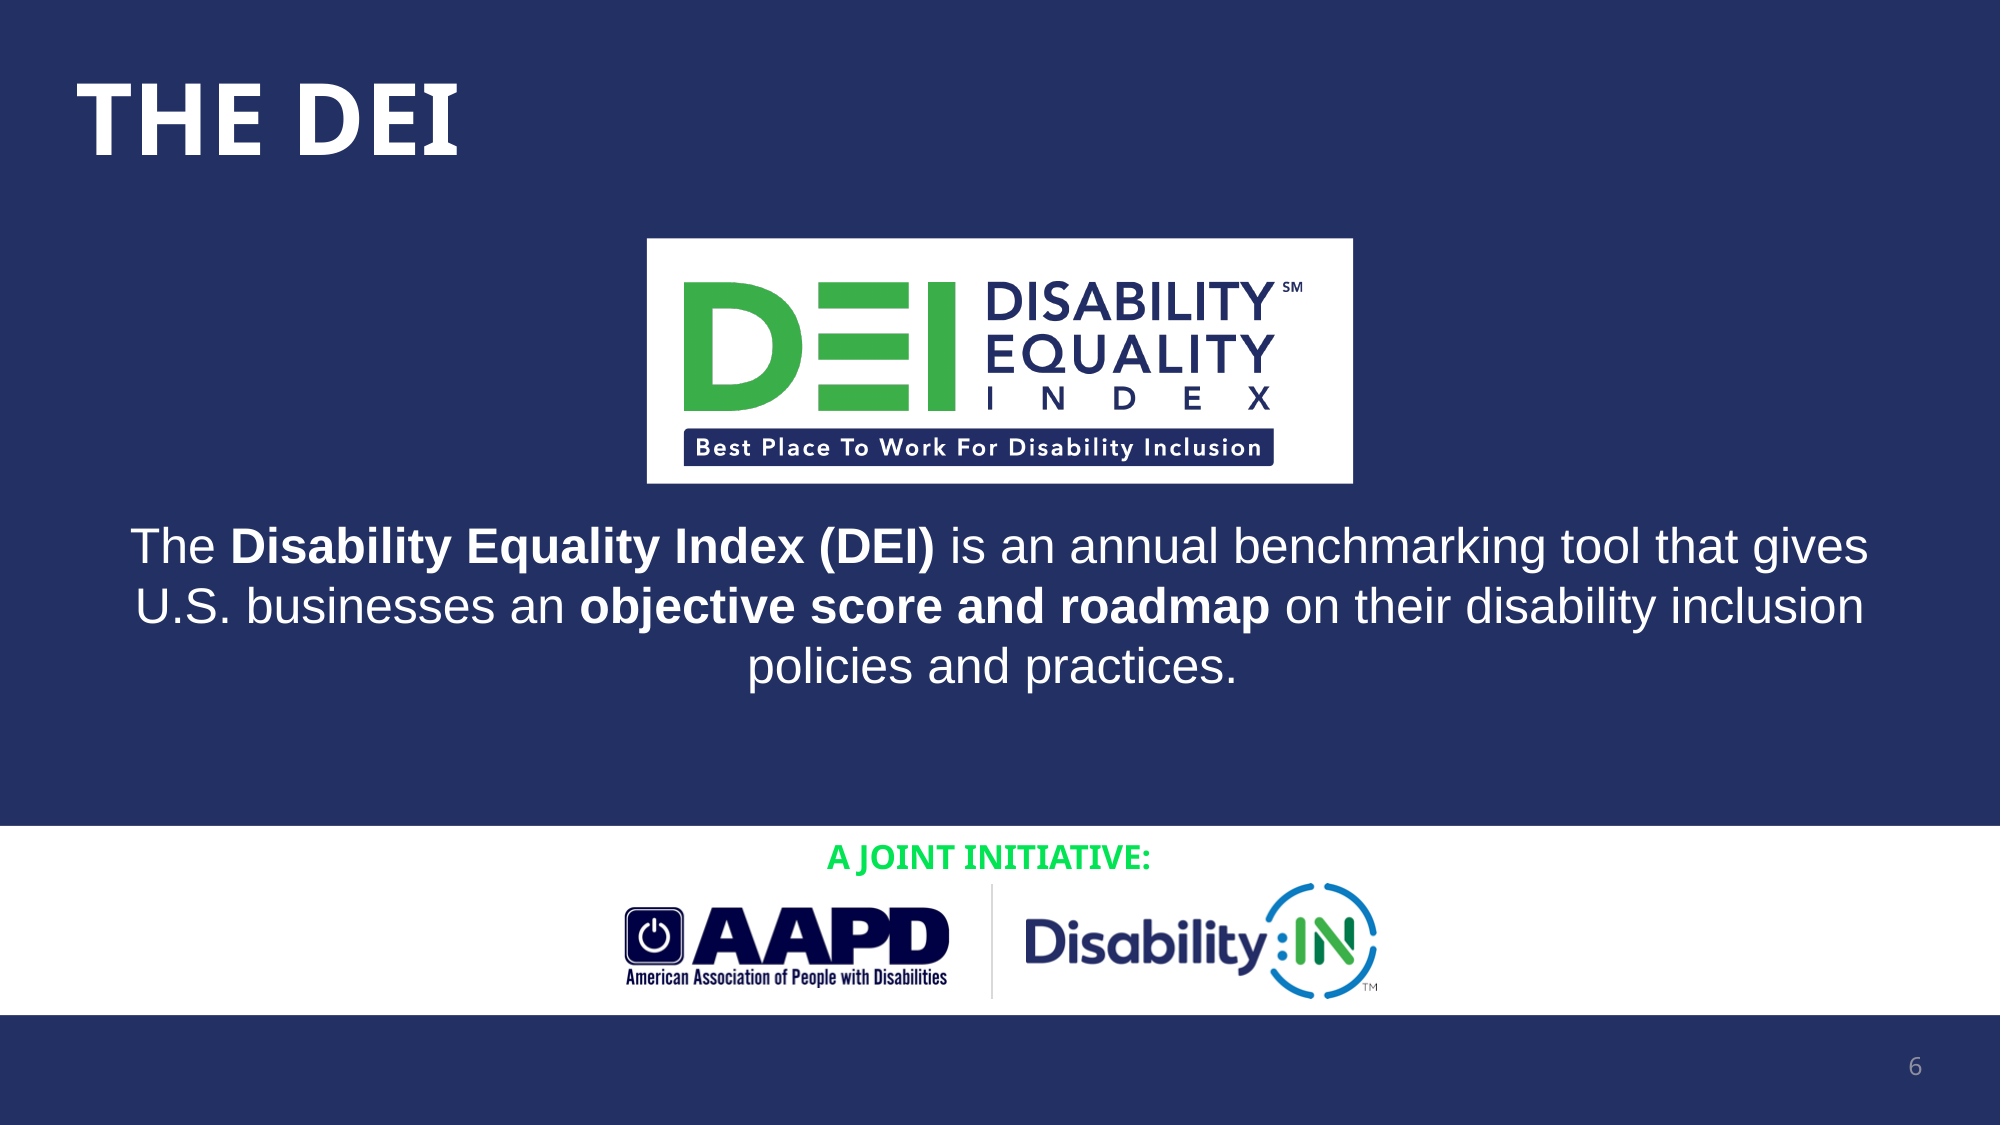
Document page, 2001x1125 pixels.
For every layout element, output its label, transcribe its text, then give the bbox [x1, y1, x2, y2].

text_box [0, 825, 2000, 1016]
title THE DEI [60, 34, 1925, 197]
text_box The Disability Equality Index (DEI) is an annual benchmarking tool that gives U.S. businesses an objective score and roadmap on their disability inclusion policies and practices. [82, 513, 1918, 702]
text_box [623, 828, 1377, 999]
text_box [646, 237, 1354, 485]
picture [662, 262, 1325, 484]
slide_number 6 [1487, 1042, 1938, 1103]
